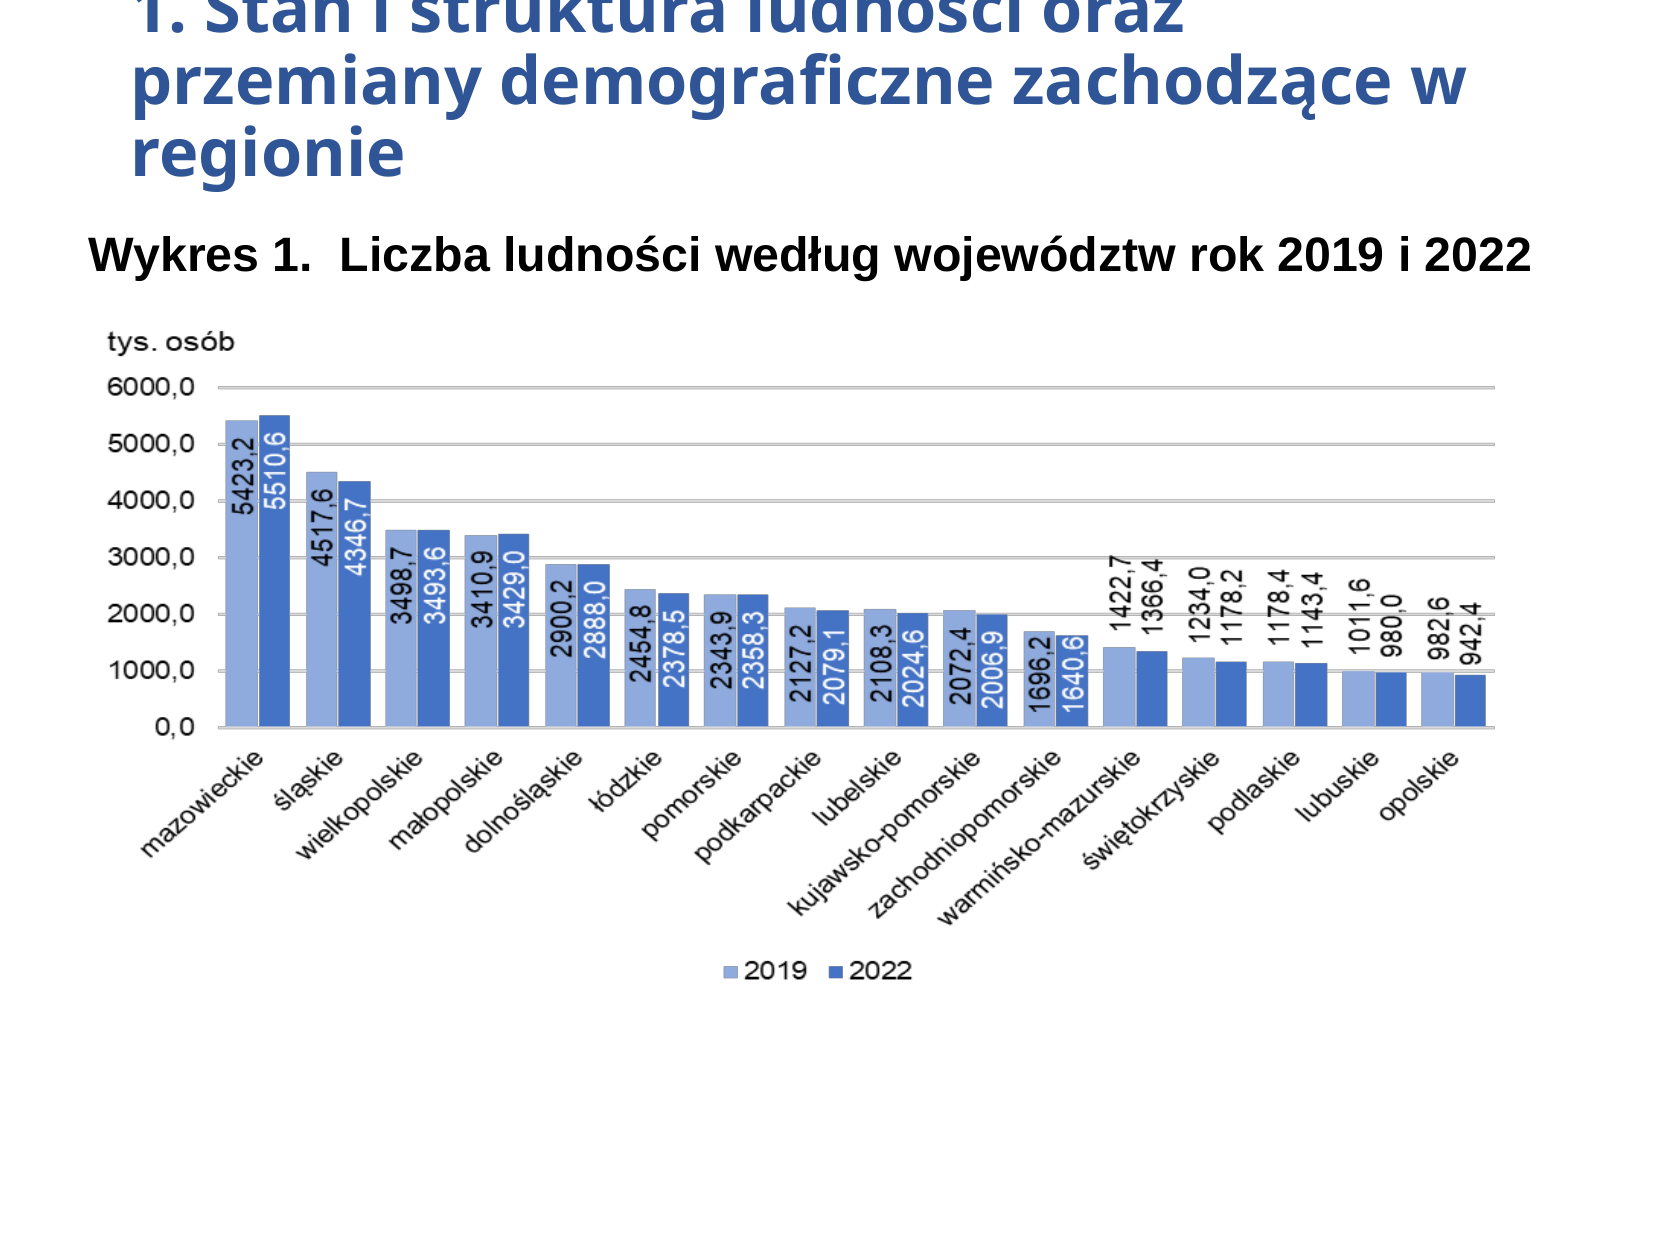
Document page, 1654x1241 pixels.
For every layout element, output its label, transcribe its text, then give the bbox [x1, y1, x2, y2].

title Wykres 1. Liczba ludności według województw rok 2019 i 2022 [26, 204, 1597, 308]
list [92, 318, 1530, 1002]
text_box 1. Stan i struktura ludności oraz przemiany demograficzne zachodzące w regionie [115, 42, 1542, 124]
